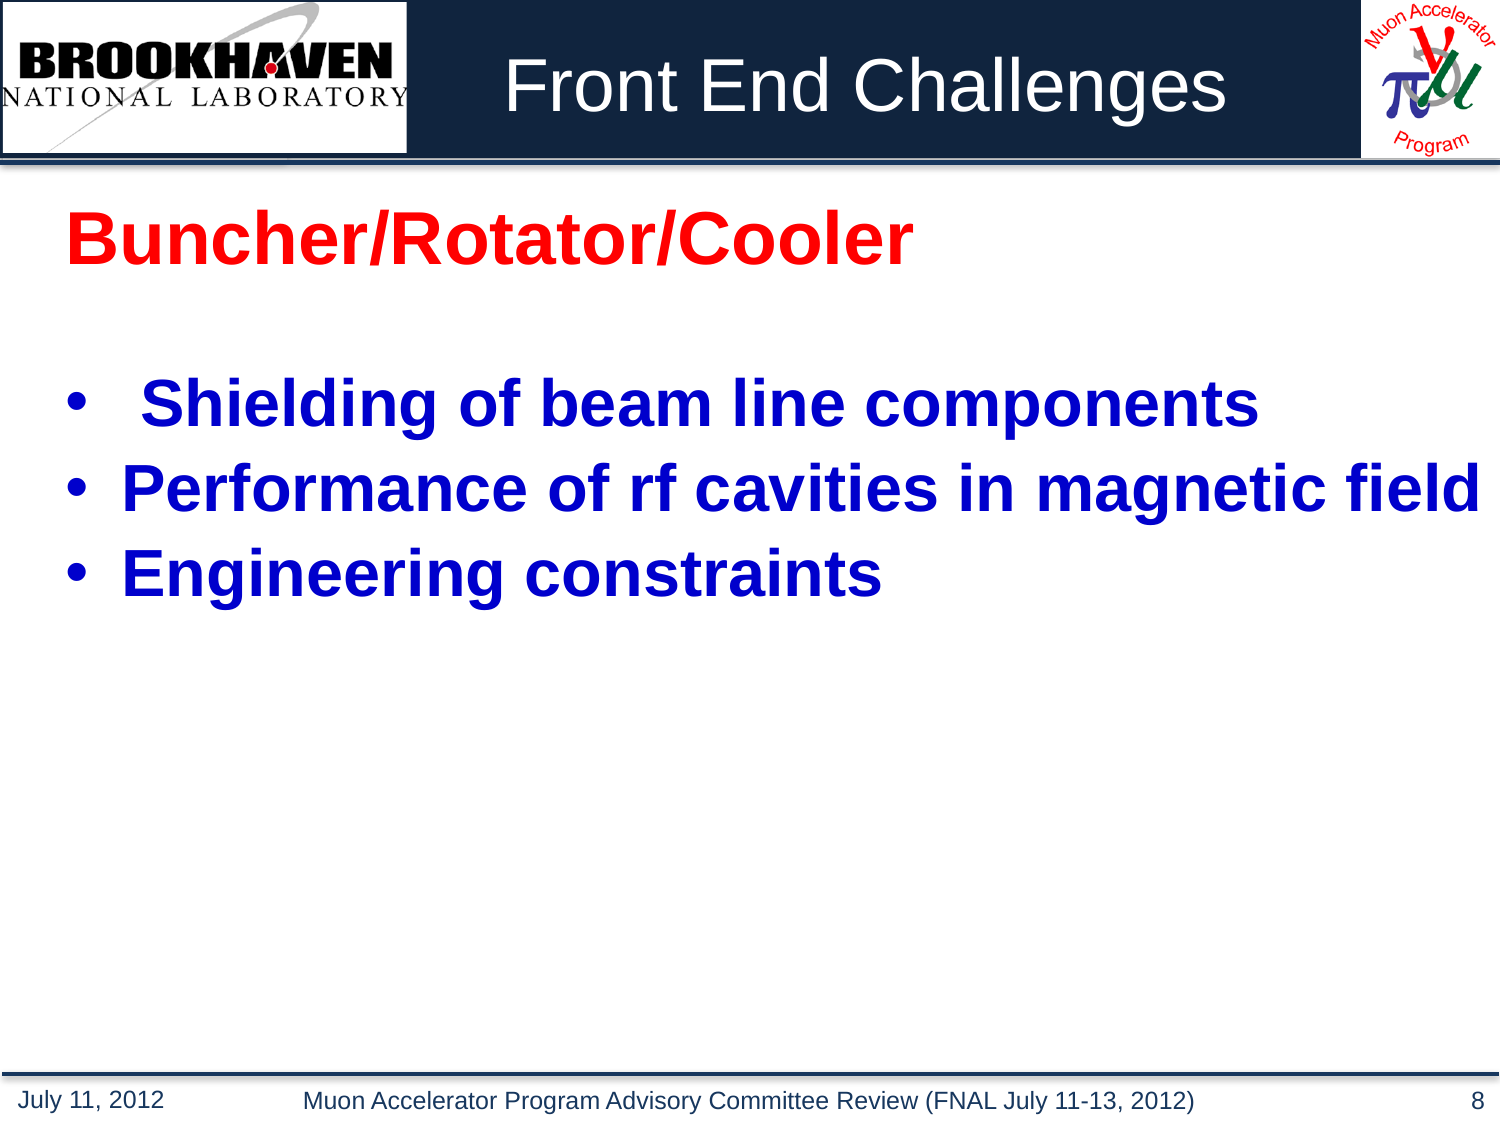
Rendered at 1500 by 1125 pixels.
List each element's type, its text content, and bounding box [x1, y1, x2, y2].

title Front End Challenges [330, 0, 1403, 162]
list Buncher/Rotator/Cooler Shielding of beam line components Performance of rf cavities in magnetic field Engineering constraints [50, 192, 1500, 1075]
footer Muon Accelerator Program Advisory Committee Review (FNAL July 11-13, 2012) [284, 1074, 1215, 1125]
picture [1403, 0, 1500, 159]
slide_number 8 [1215, 1074, 1500, 1125]
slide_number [2, 1075, 284, 1123]
